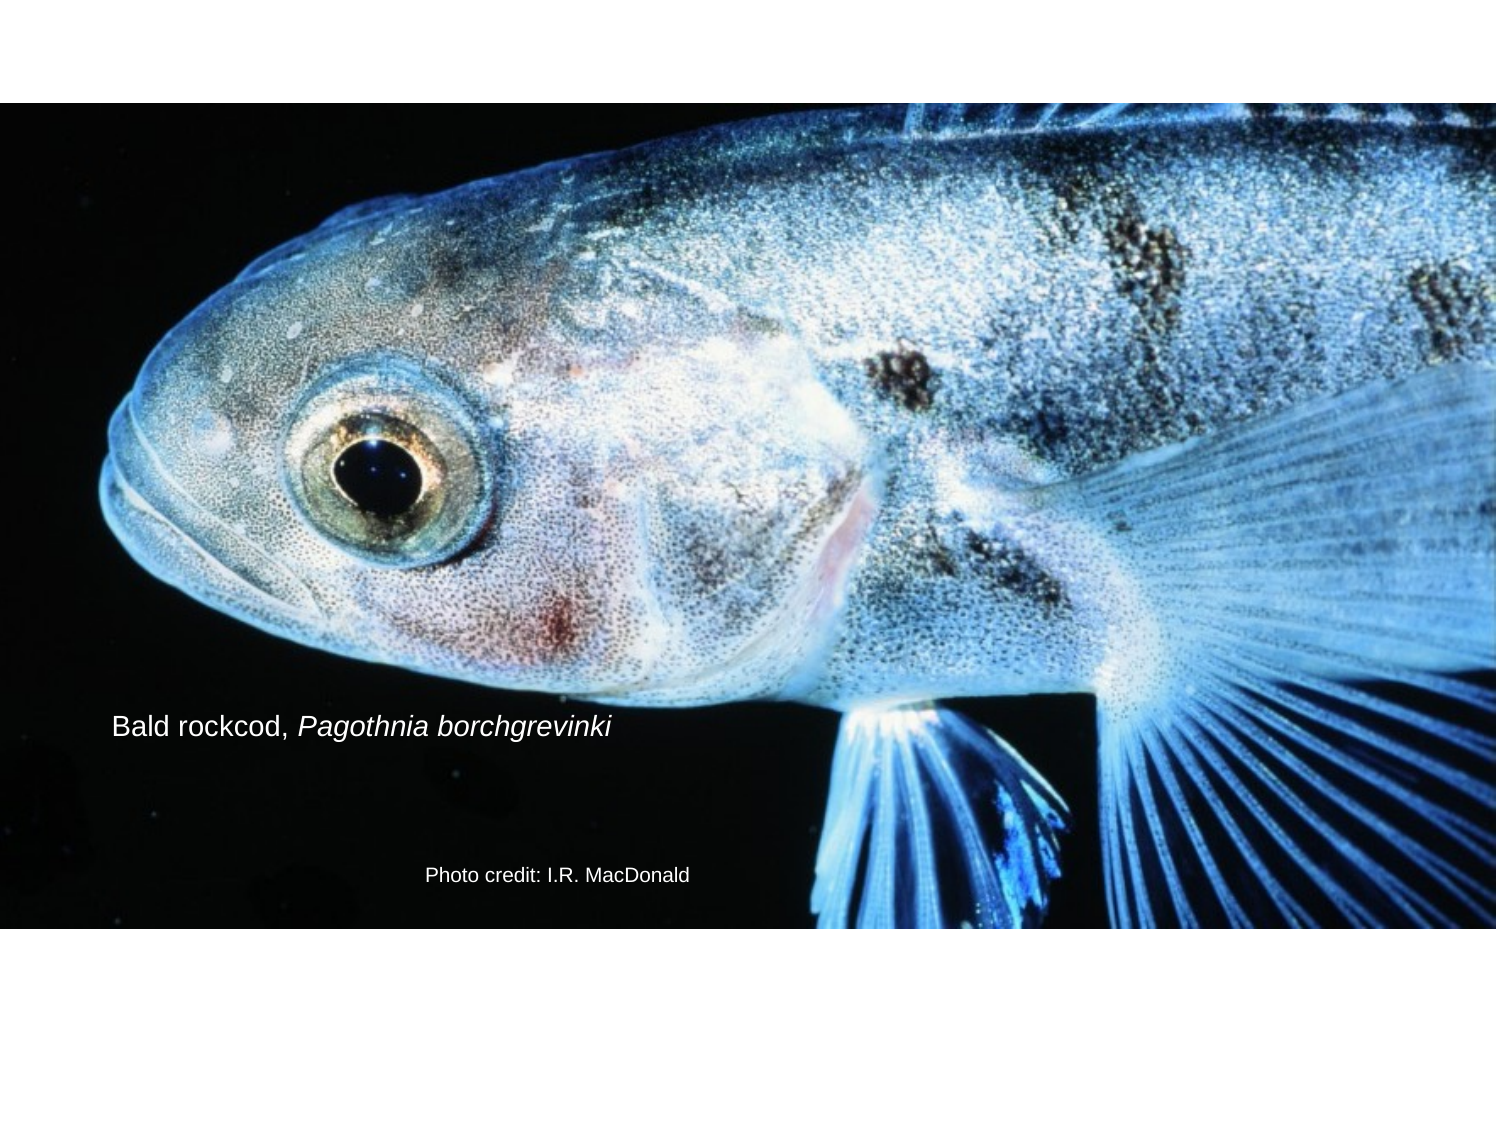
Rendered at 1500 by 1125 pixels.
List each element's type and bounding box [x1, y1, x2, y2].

list [0, 103, 1497, 930]
